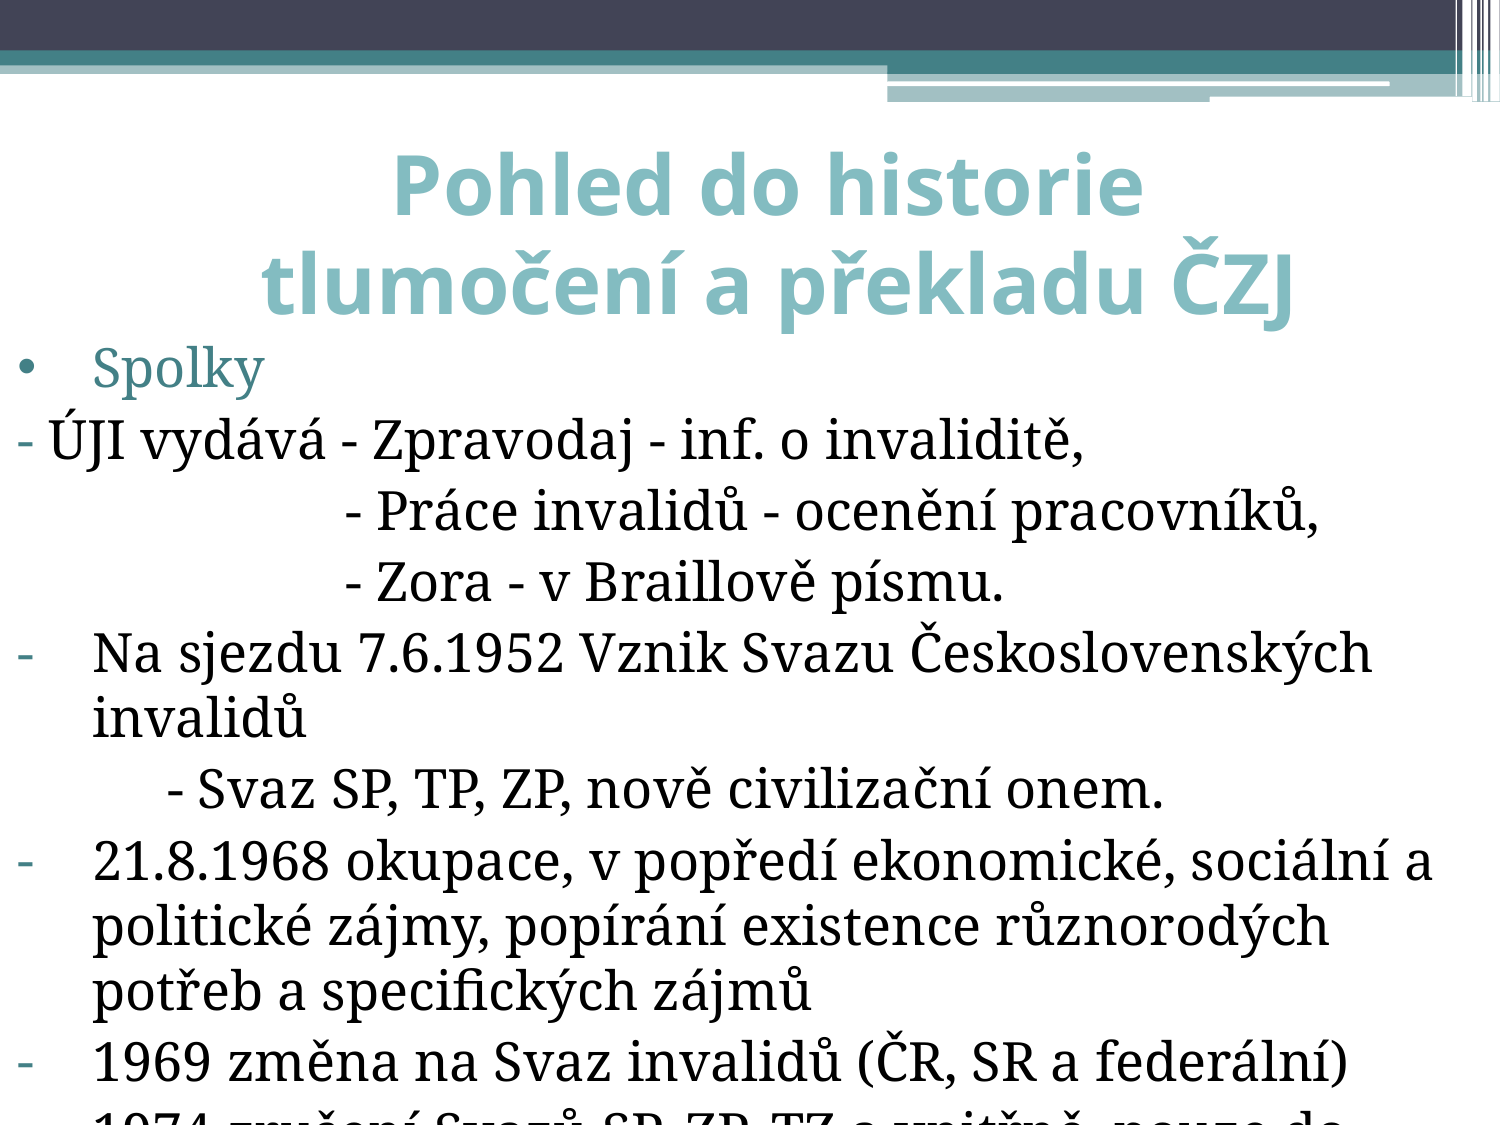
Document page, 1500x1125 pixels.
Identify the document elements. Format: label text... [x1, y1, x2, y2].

title Pohled do historie tlumočení a překladu ČZJ [0, 149, 1500, 315]
list Spolky - ÚJI vydává - Zpravodaj - inf. o invaliditě, - Práce invalidů - ocenění pracovníků, - Zora - v Braillově písmu. Na sjezdu 7.6.1952 Vznik Svazu Československých invalidů - Svaz SP, TP, ZP, nově civilizační onem. 21.8.1968 okupace, v popředí ekonomické, sociální a politické zájmy, popírání existence různorodých potřeb a specifických zájmů 1969 změna na Svaz invalidů (ČR, SR a federální) 1974 zrušení Svazů SP, ZP, TZ a vnitřně, pouze do výbory [0, 326, 1500, 1071]
